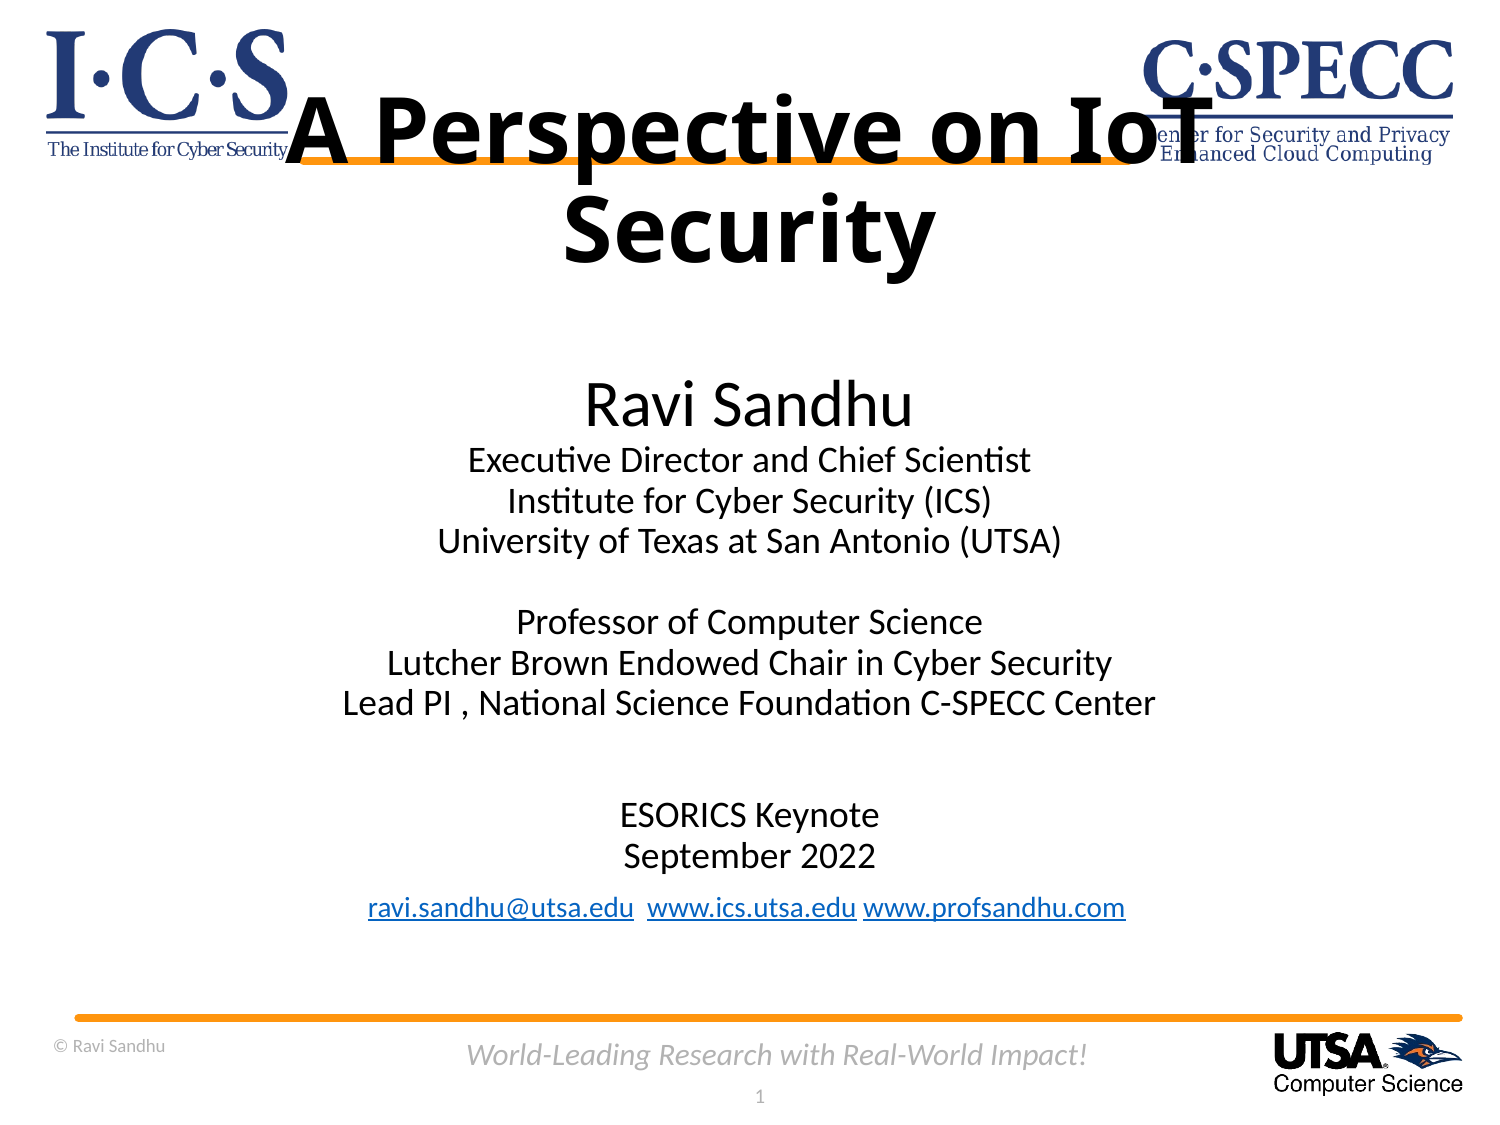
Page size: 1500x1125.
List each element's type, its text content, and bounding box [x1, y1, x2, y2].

title A Perspective on IoT Security [187, 83, 1313, 361]
picture [46, 29, 288, 160]
slide_number © Ravi Sandhu [37, 1018, 450, 1073]
slide_number 1 [719, 1065, 781, 1125]
picture [1264, 1022, 1473, 1098]
picture [1143, 40, 1453, 165]
subtitle Ravi Sandhu Executive Director and Chief Scientist Institute for Cyber Security (ICS) University of Texas at San Antonio (UTSA) Professor of Computer Science Lutcher Brown Endowed Chair in Cyber Security Lead PI , National Science Foundation C-SPECC Center ESORICS Keynote September 2022 ravi.sandhu@utsa.edu www.ics.utsa.edu www.profsandhu.com [187, 361, 1313, 744]
footer World-Leading Research with Real-World Impact! [450, 1023, 1105, 1084]
